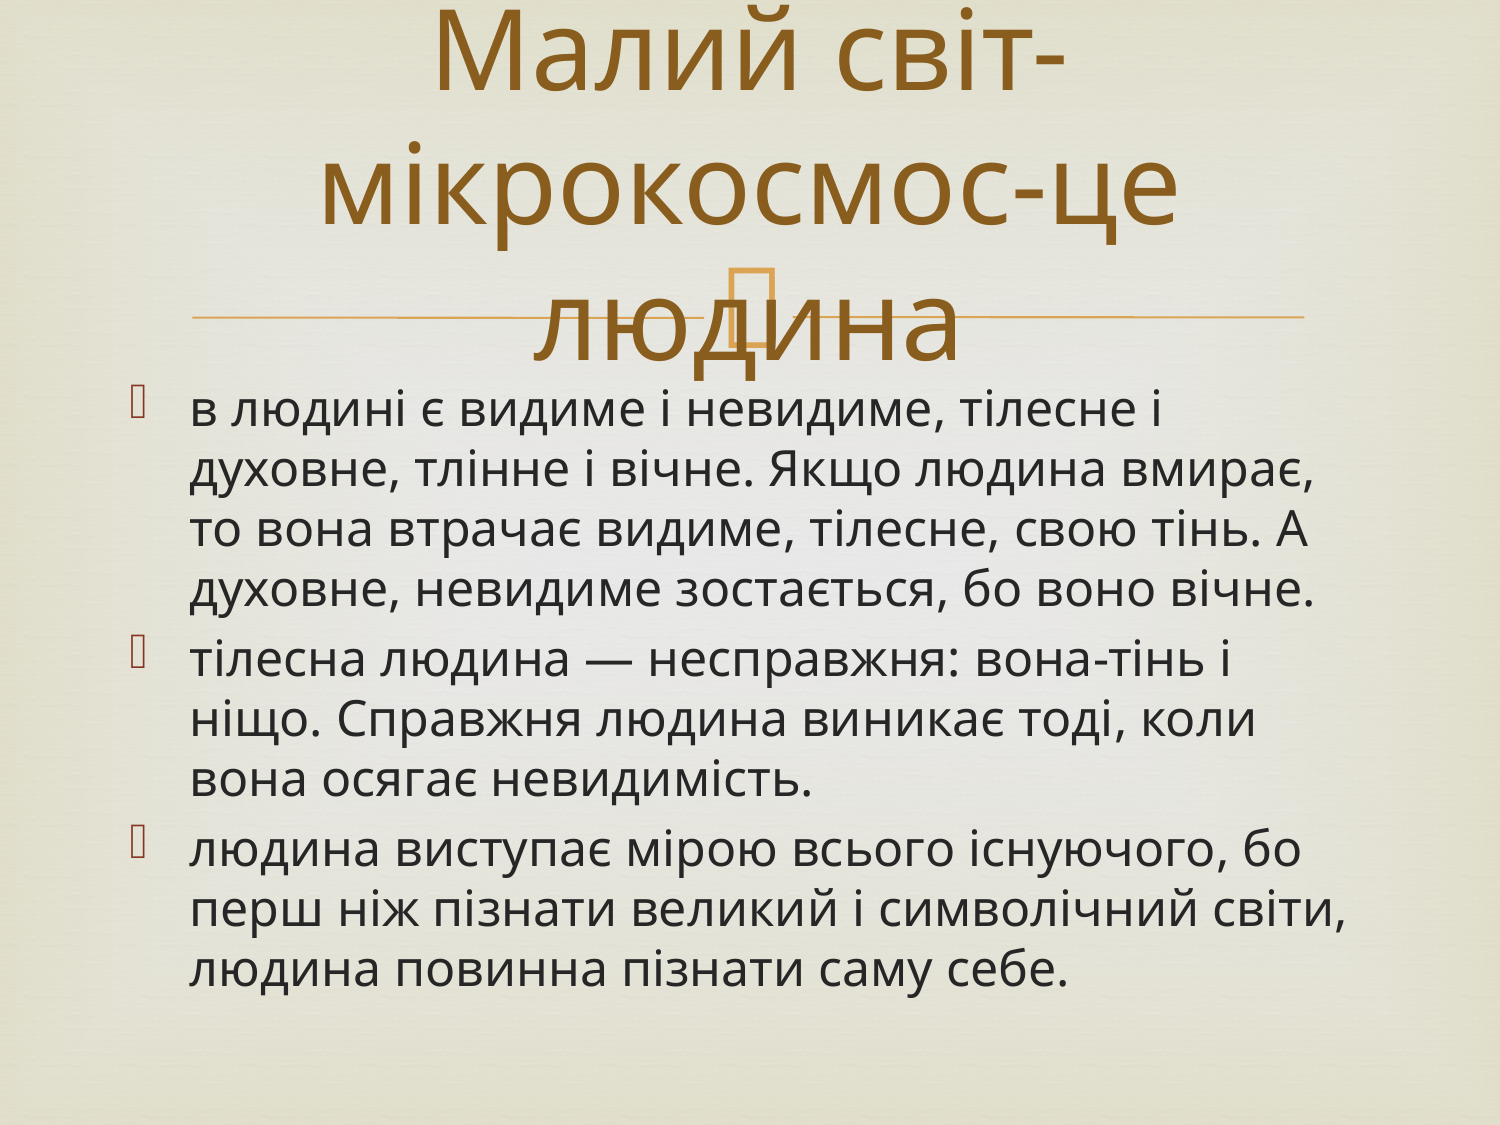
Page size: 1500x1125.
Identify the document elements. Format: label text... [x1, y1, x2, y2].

list в людині є видиме і невидиме, тілесне і духовне, тлінне і вічне. Якщо людина вмирає, то вона втрачає видиме, тілесне, свою тінь. А духовне, невидиме зостається, бо воно вічне. тілесна людина — несправжня: вона-тінь і ніщо. Справжня людина виникає тоді, коли вона осягає невидимість. людина виступає мірою всього існуючого, бо перш ніж пізнати великий і символічний світи, людина повинна пізнати саму себе. [114, 368, 1386, 1005]
title Малий світ-мікрокосмос-це людина [112, 93, 1386, 267]
